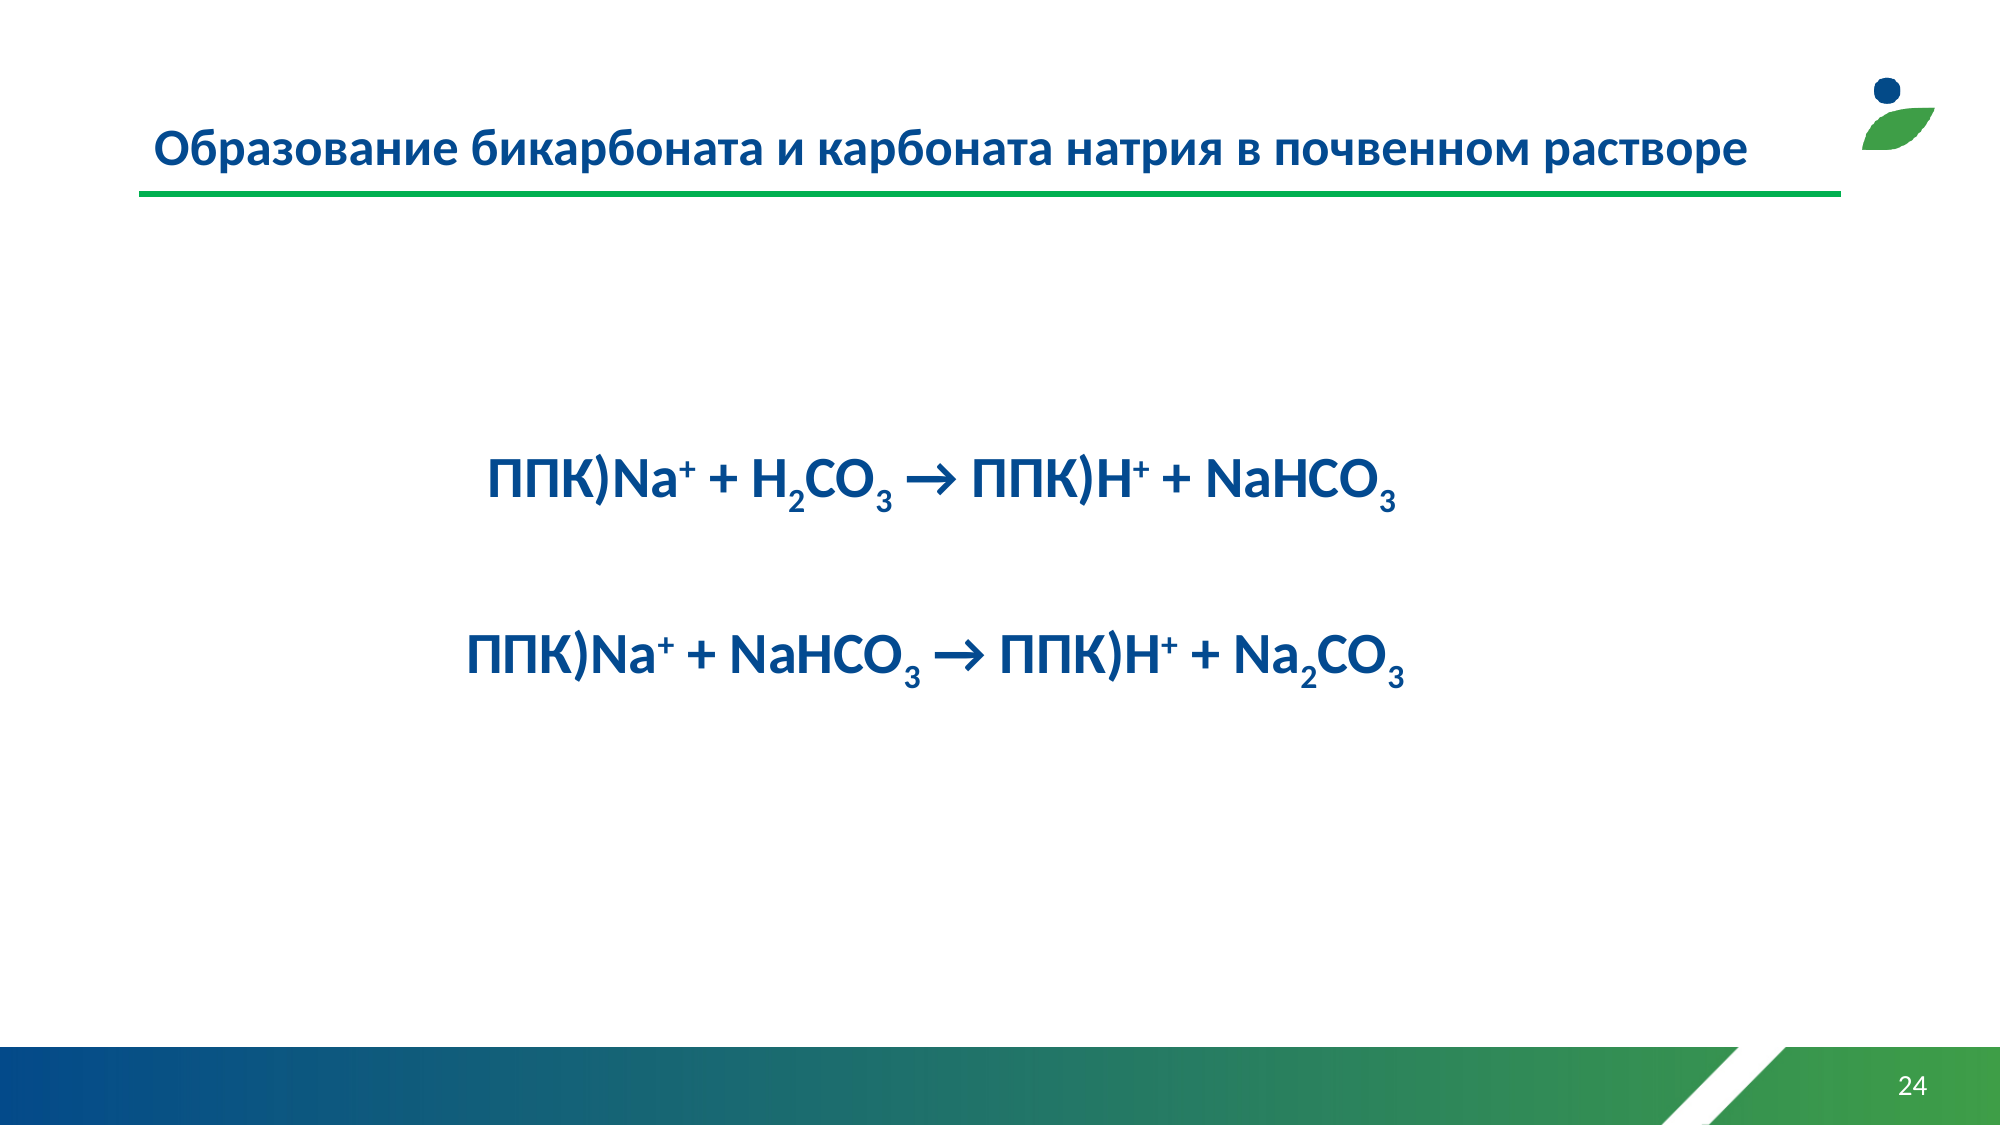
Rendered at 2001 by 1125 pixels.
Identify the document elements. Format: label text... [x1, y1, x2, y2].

picture [0, 1047, 2000, 1125]
slide_number 24 [1492, 1053, 1943, 1114]
title Образование бикарбоната и карбоната натрия в почвенном растворе [139, 59, 1783, 185]
list ППК)Na+ + Н2СО3 → ППК)Н+ + NaHCO3 ППК)Na+ + NaHCO3 → ППК)Н+ + Na2CO3 [244, 433, 1639, 813]
picture [1840, 53, 1952, 175]
